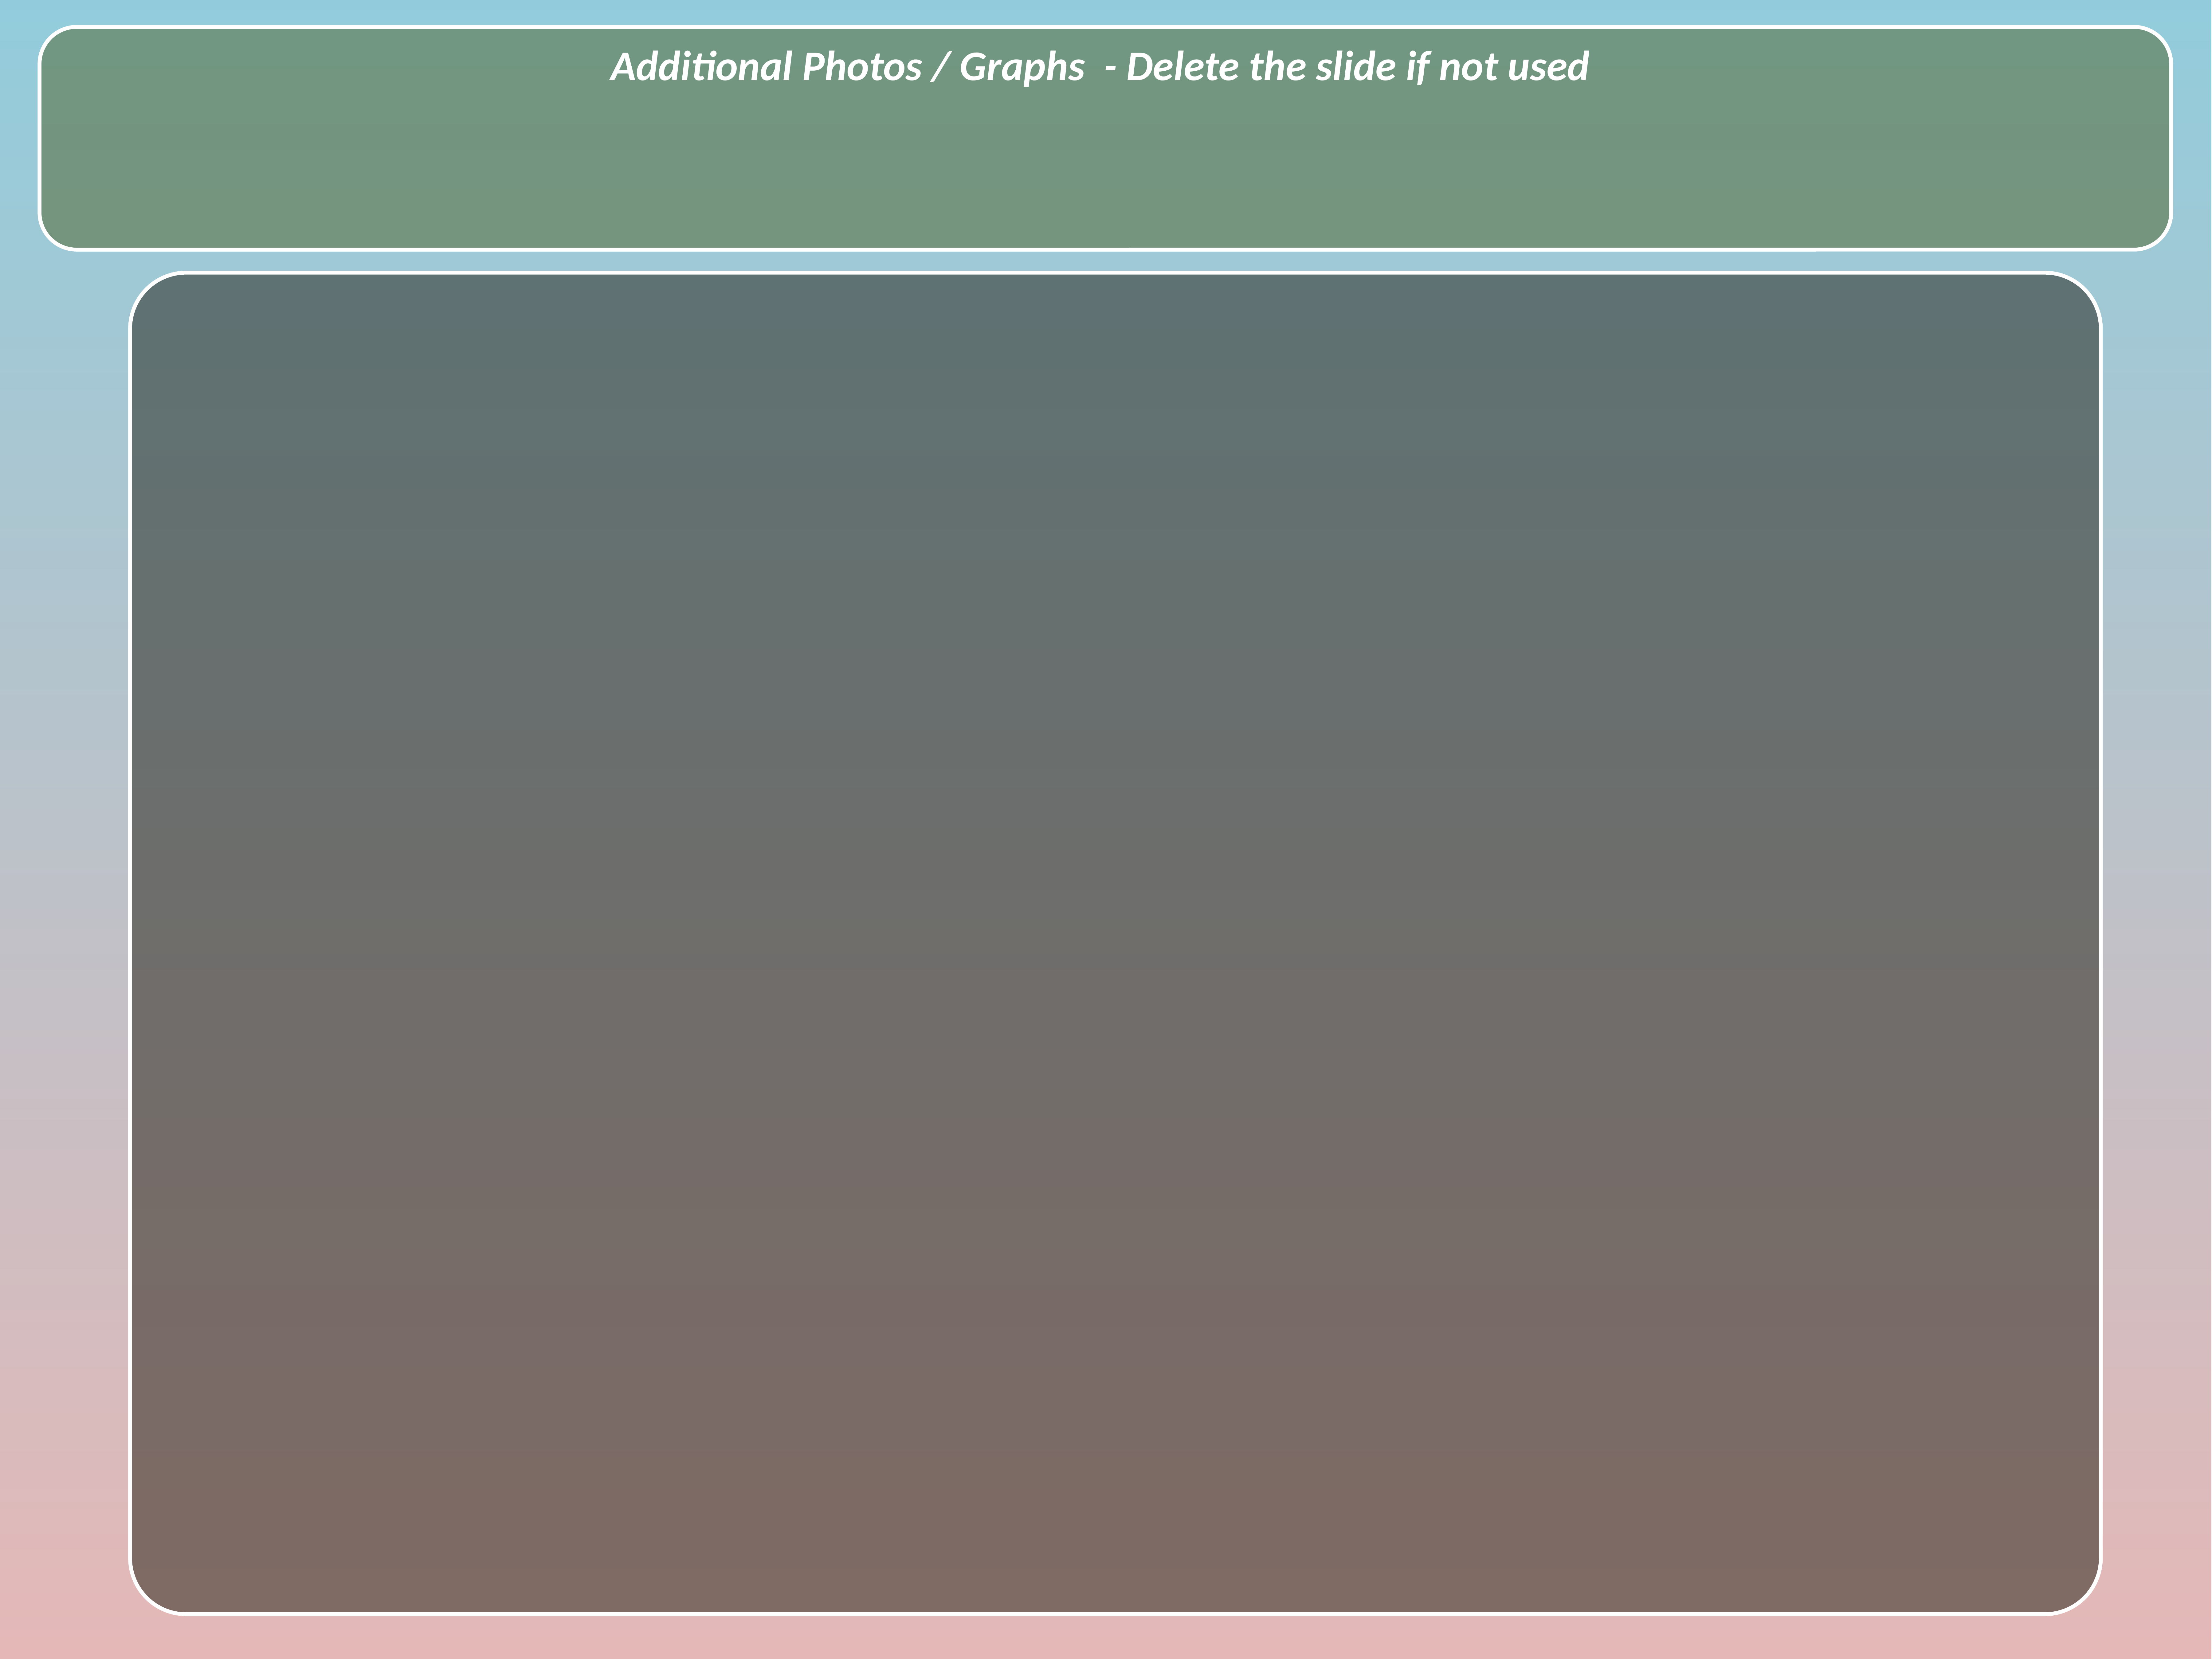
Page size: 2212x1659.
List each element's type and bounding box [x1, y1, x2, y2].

text_box [0, 0, 2212, 1659]
